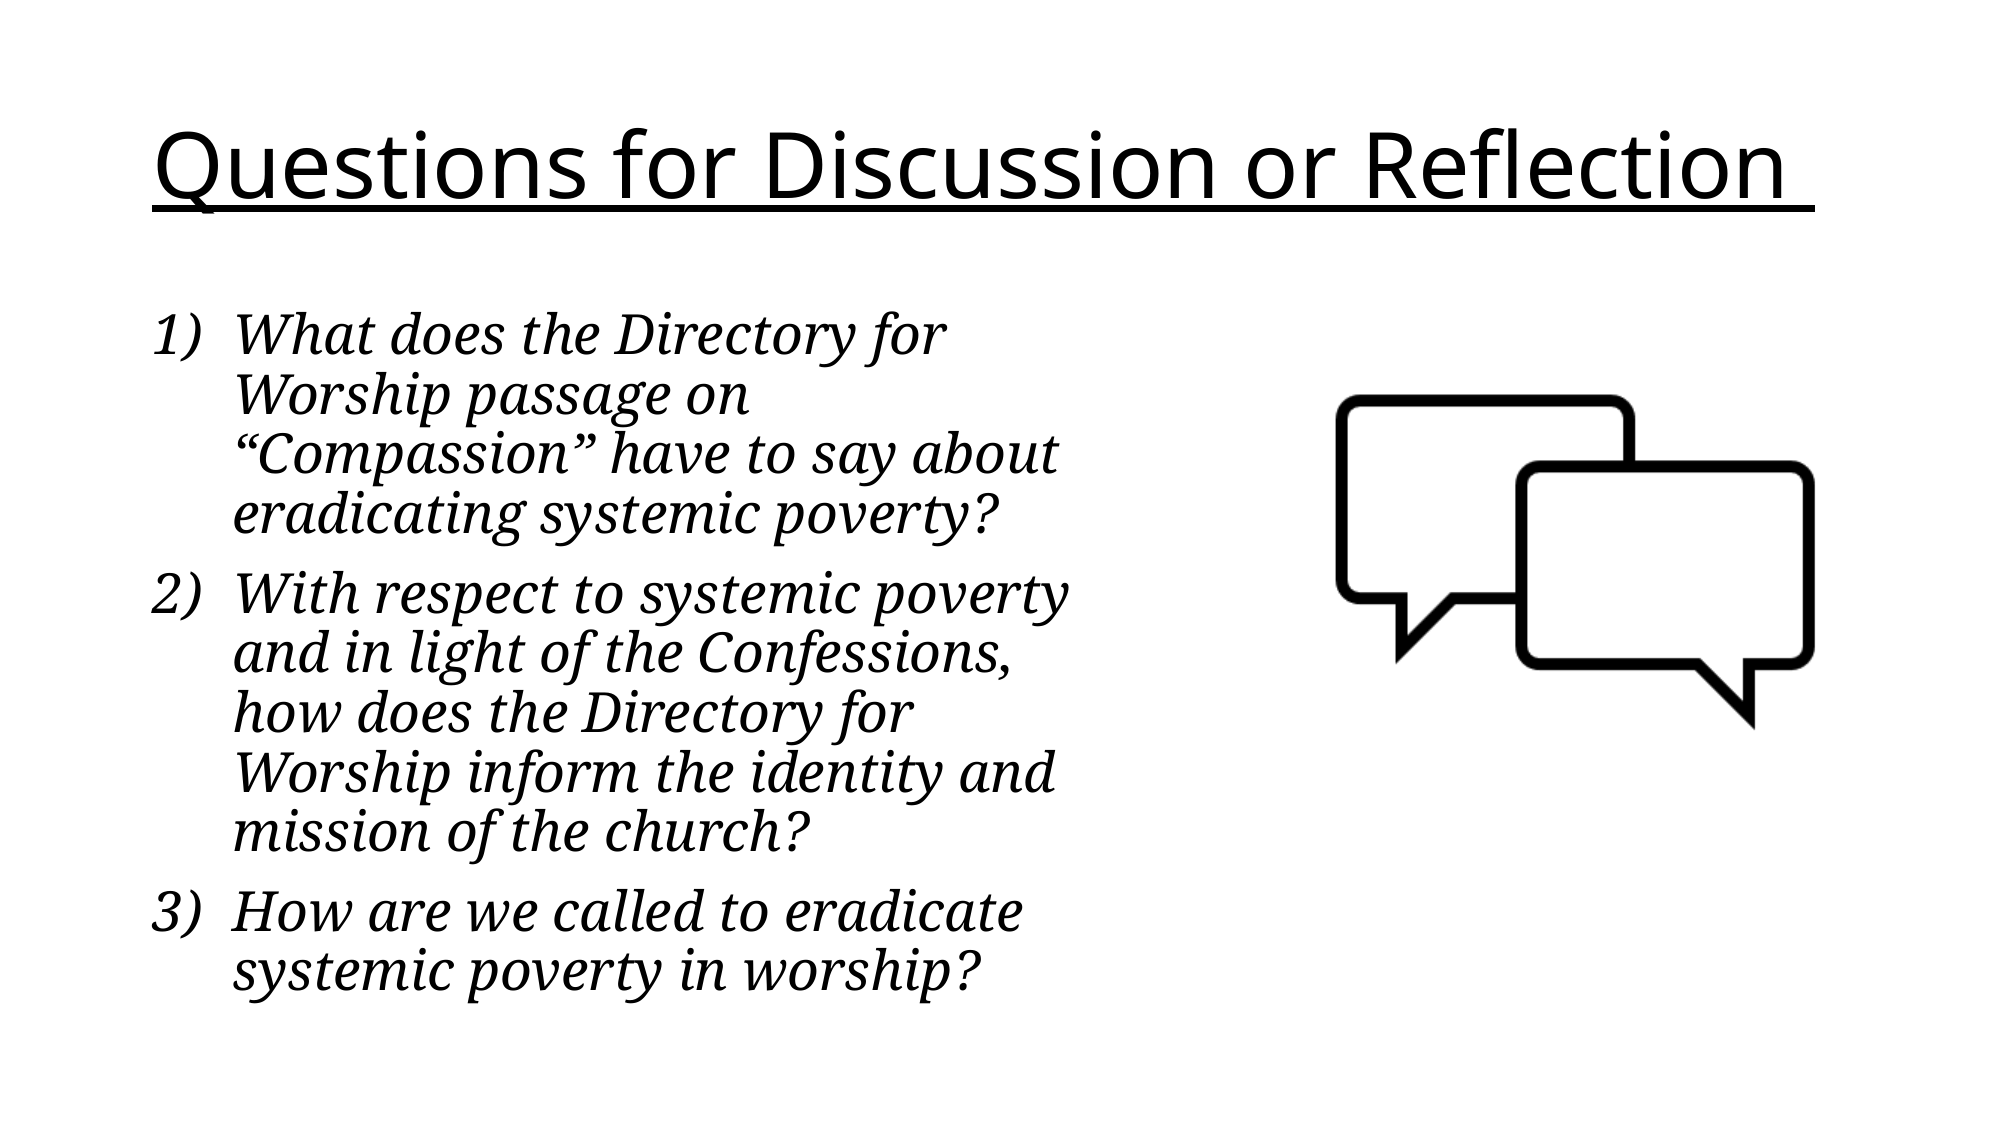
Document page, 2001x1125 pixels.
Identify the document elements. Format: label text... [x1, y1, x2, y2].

picture [1288, 275, 1863, 850]
title Questions for Discussion or Reflection [137, 59, 1863, 278]
list What does the Directory for Worship passage on “Compassion” have to say about eradicating systemic poverty? With respect to systemic poverty and in light of the Confessions, how does the Directory for Worship inform the identity and mission of the church? How are we called to eradicate systemic poverty in worship? [137, 299, 1100, 1066]
